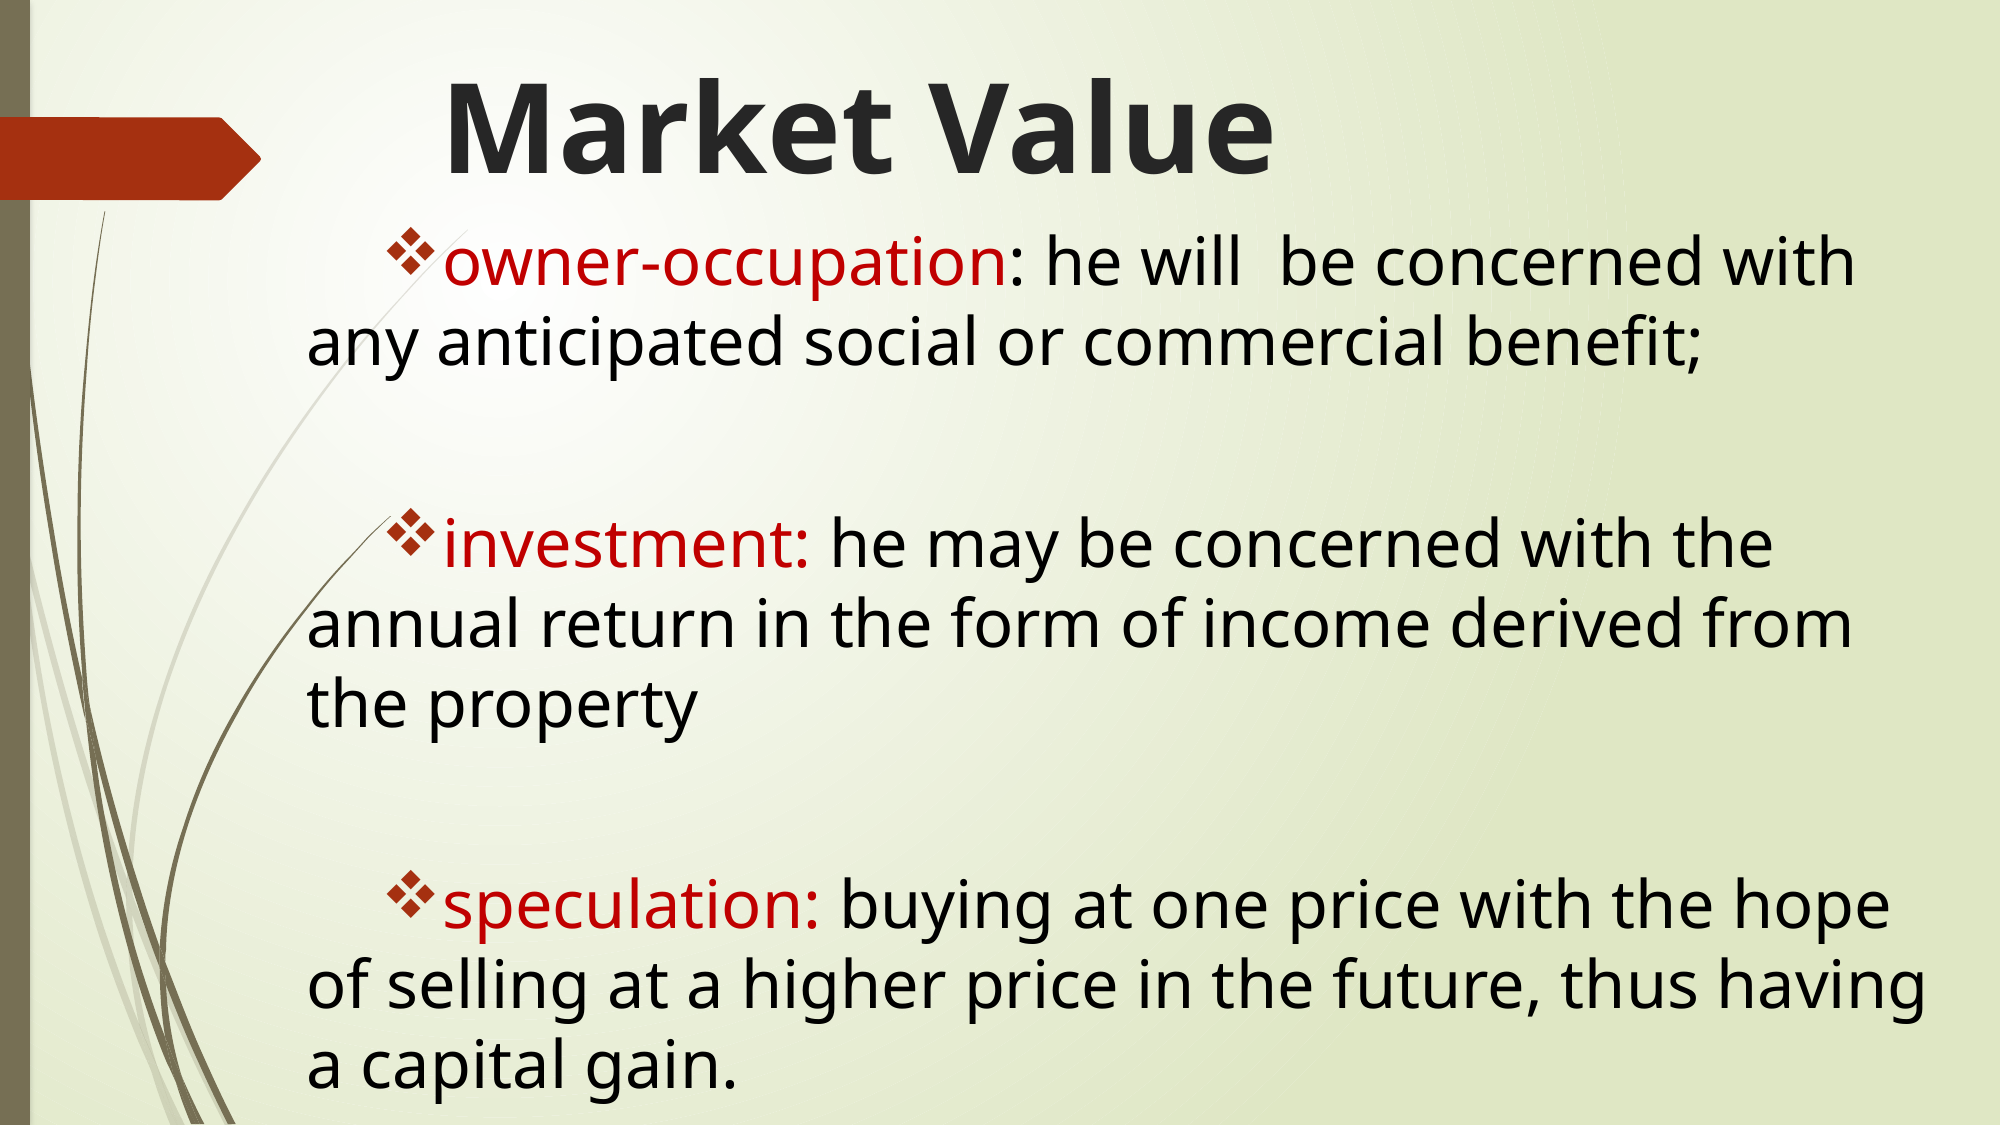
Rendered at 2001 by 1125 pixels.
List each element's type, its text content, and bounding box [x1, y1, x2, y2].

title Market Value [425, 41, 1888, 211]
list owner-occupation: he will be concerned with any anticipated social or commercial benefit; investment: he may be concerned with the annual return in the form of income derived from the property speculation: buying at one price with the hope of selling at a higher price in the future, thus having a capital gain. [235, 211, 1977, 1110]
